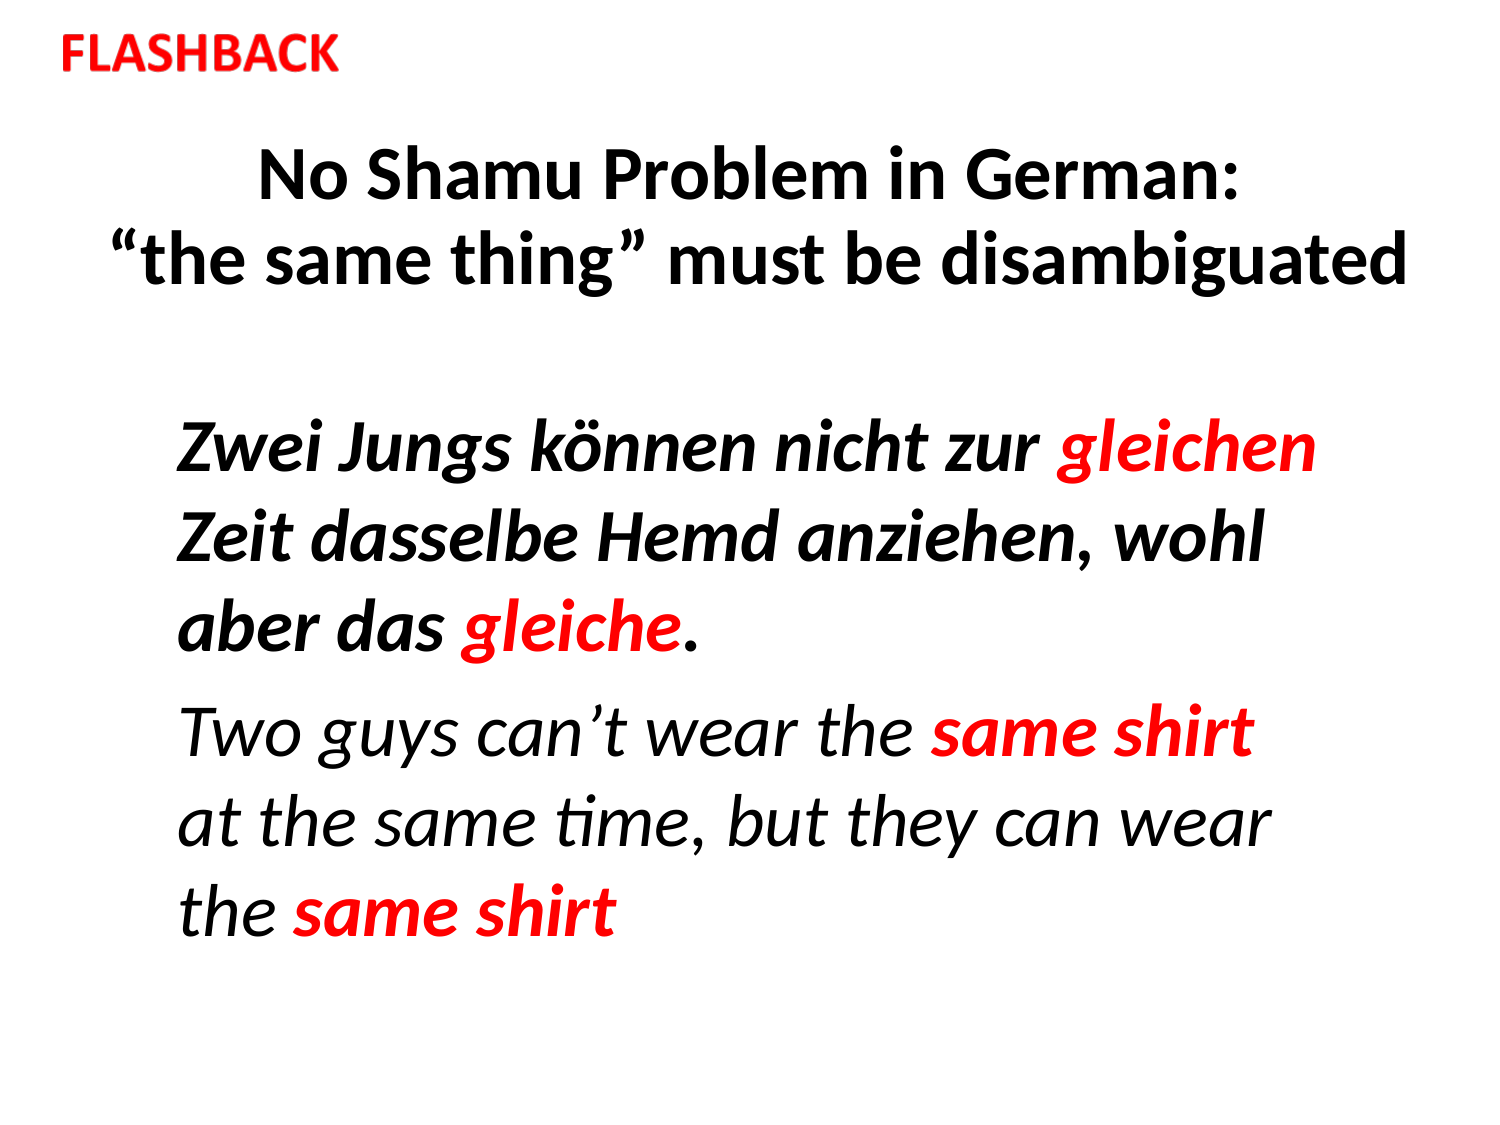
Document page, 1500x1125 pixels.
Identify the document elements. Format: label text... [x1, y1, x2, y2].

picture [24, 0, 434, 124]
list Zwei Jungs können nicht zur gleichen Zeit dasselbe Hemd anziehen, wohl aber das gleiche. Two guys can’t wear the same shirt at the same time, but they can wear the same shirt [162, 388, 1338, 1002]
title No Shamu Problem in German: “the same thing” must be disambiguated [75, 123, 1425, 311]
